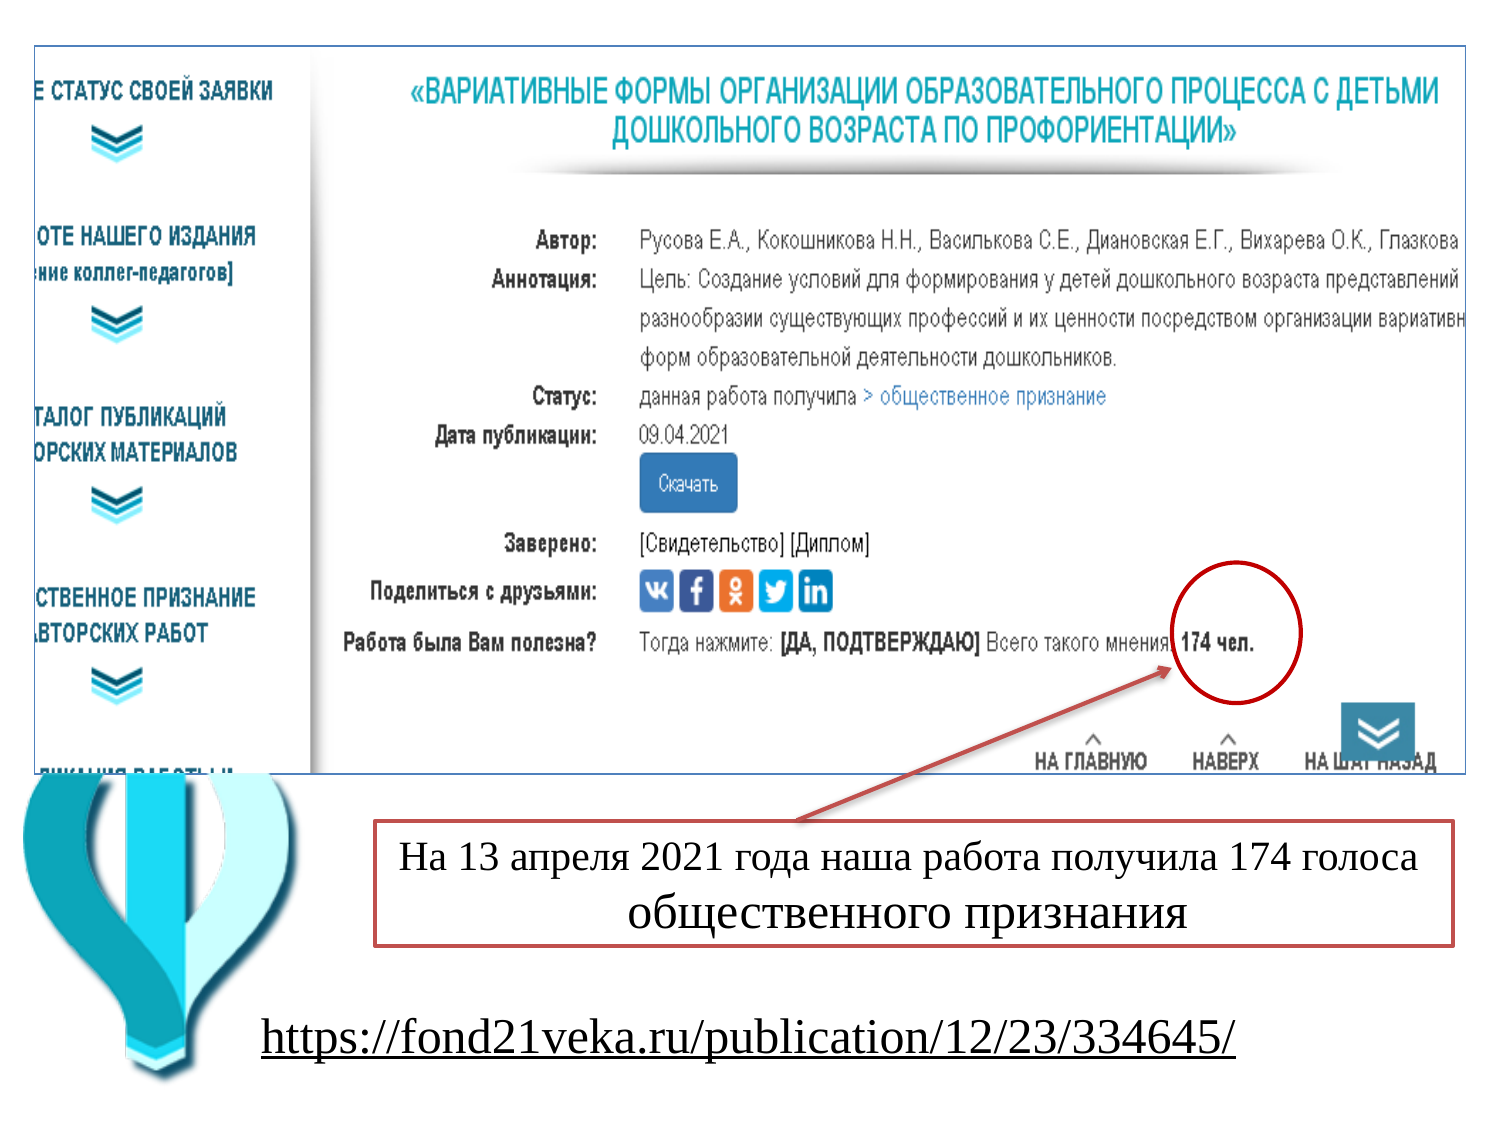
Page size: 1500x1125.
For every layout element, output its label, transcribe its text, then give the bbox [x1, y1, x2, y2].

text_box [796, 667, 1173, 821]
text_box На 13 апреля 2021 года наша работа получила 174 голоса общественного признания [373, 819, 1455, 948]
picture [23, 46, 1466, 1091]
text_box https://fond21veka.ru/publication/12/23/334645/ [309, 996, 1301, 1071]
